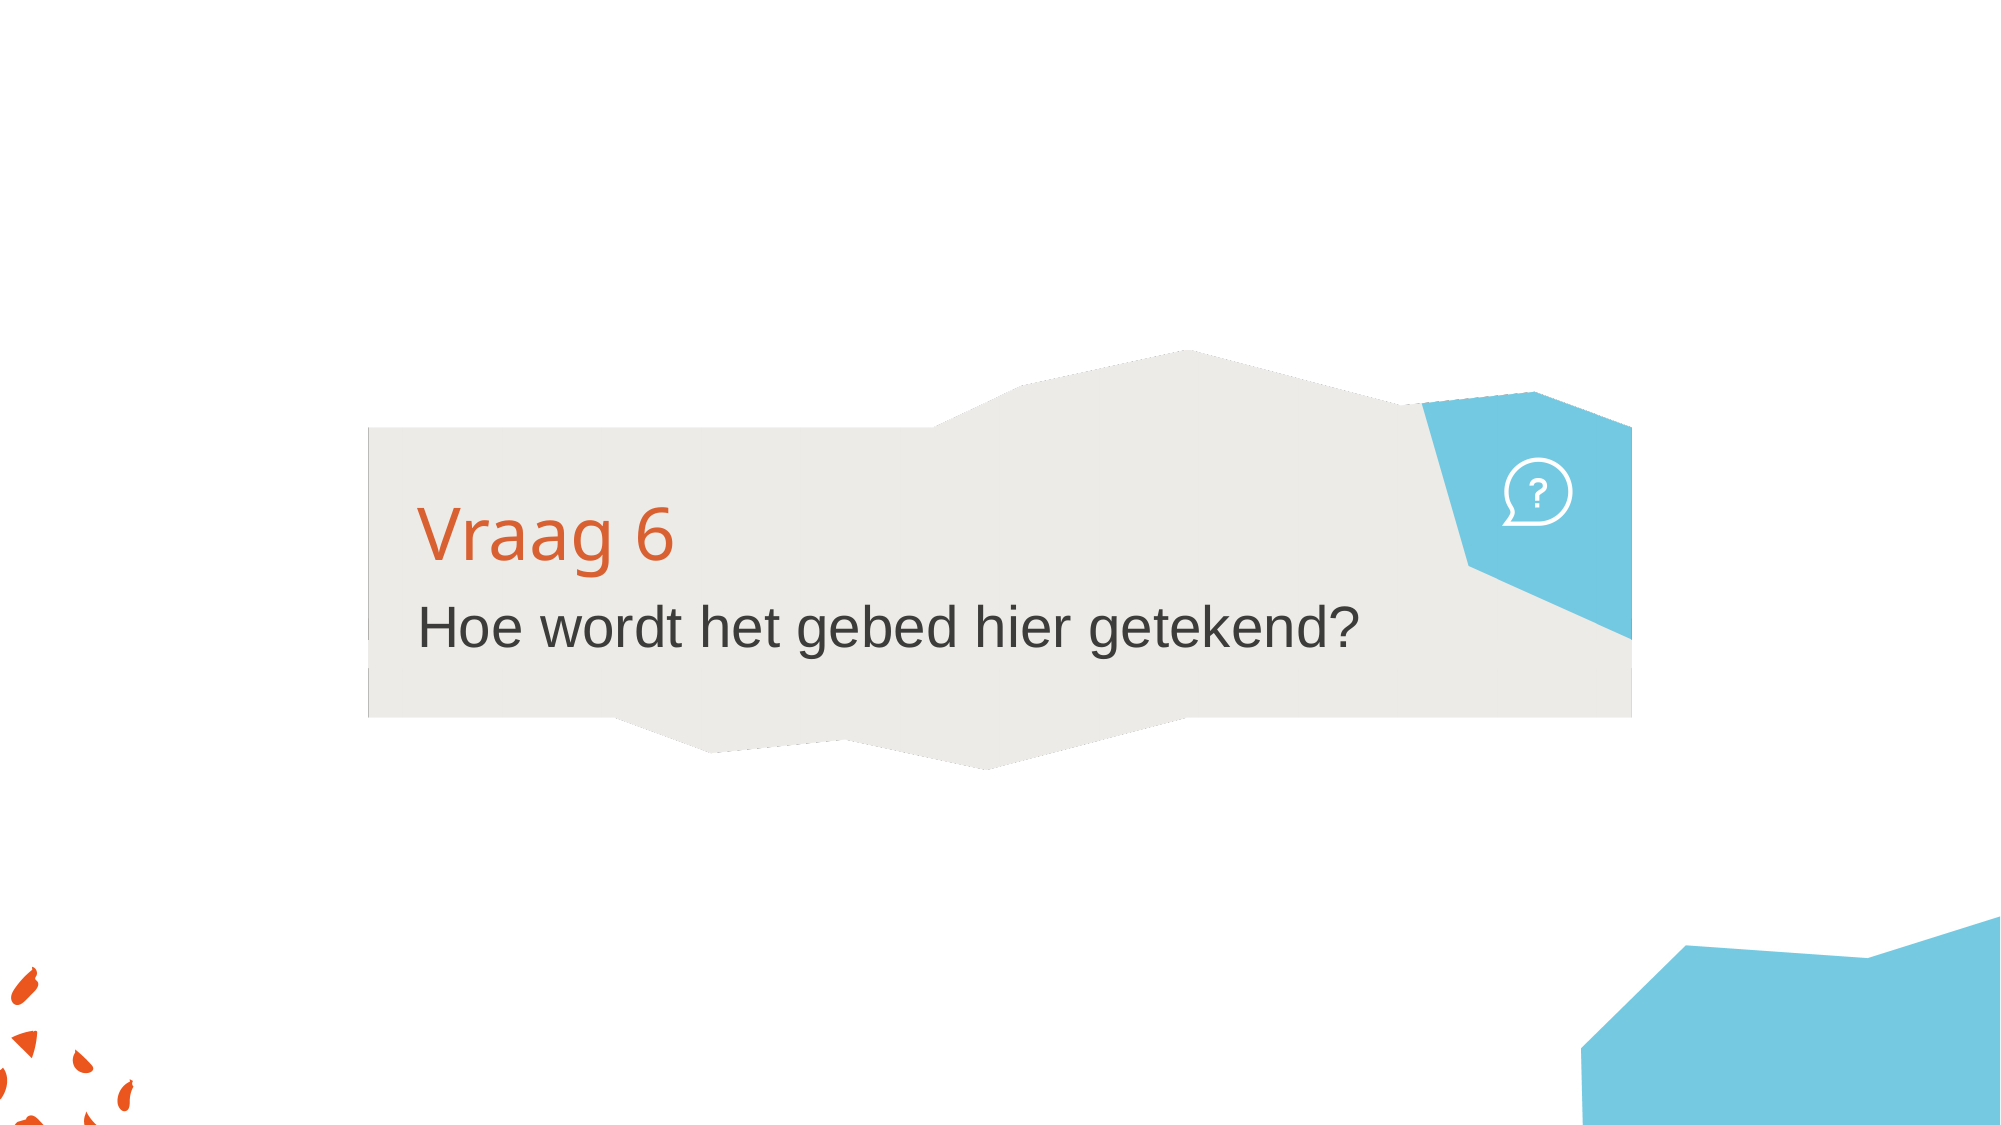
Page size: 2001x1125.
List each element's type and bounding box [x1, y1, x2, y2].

text_box [368, 350, 1632, 775]
picture [0, 0, 2001, 1125]
